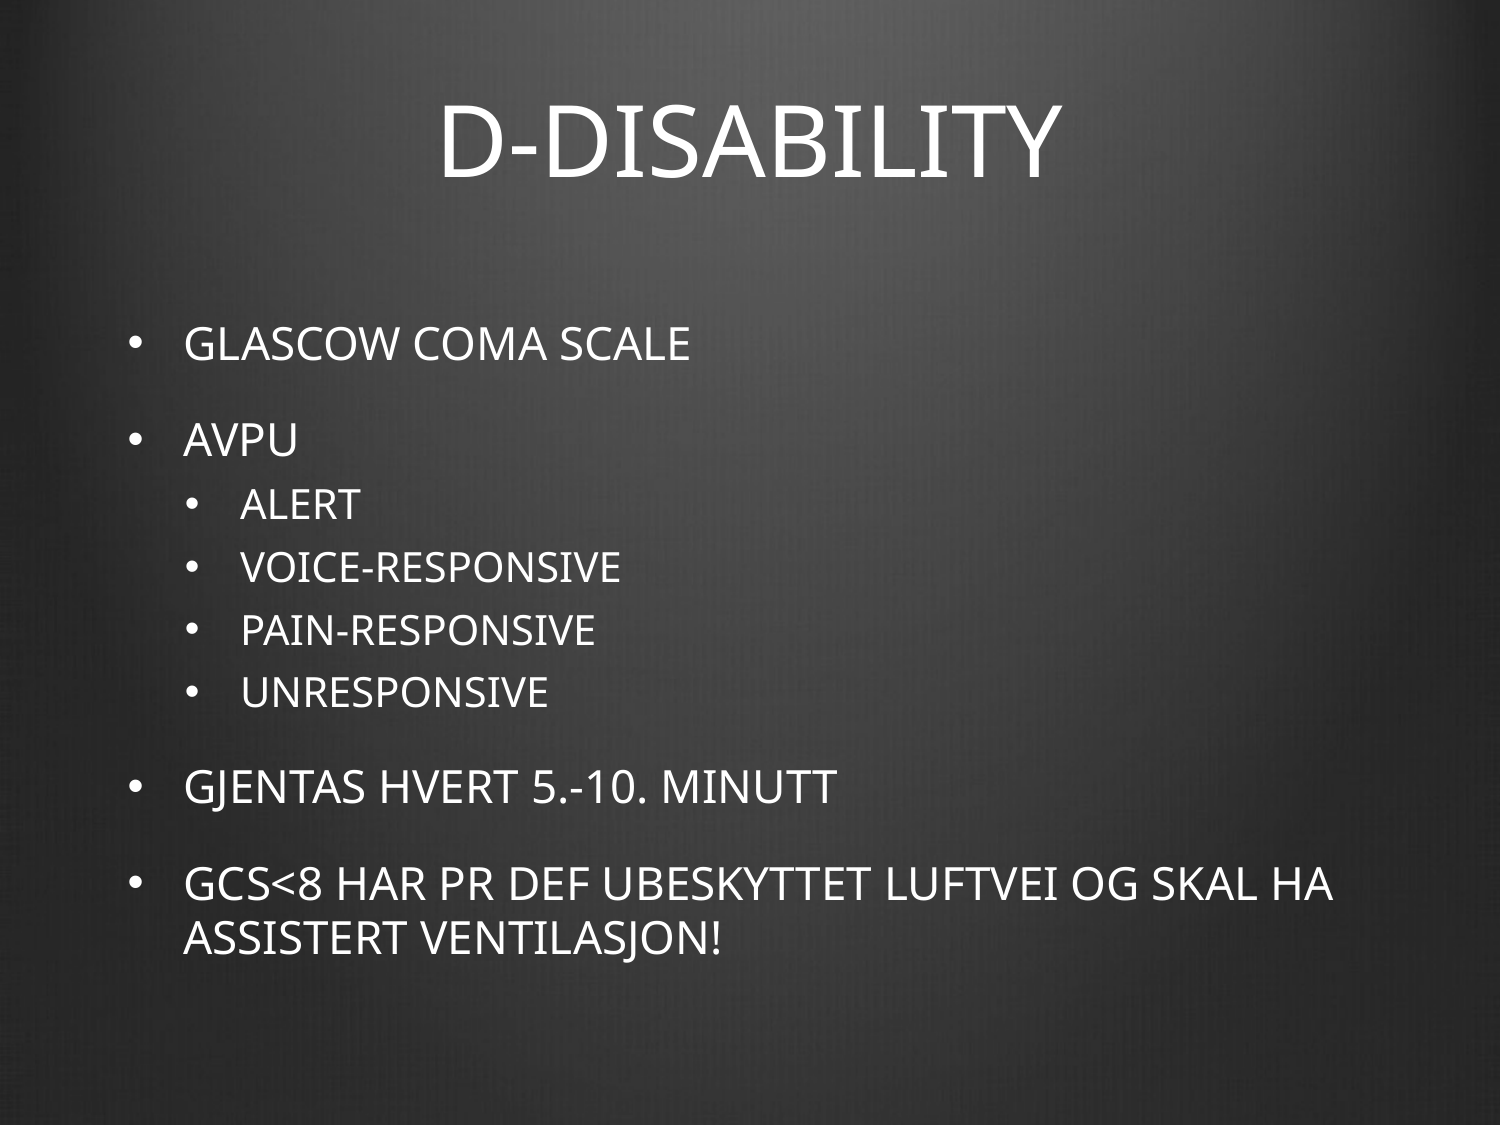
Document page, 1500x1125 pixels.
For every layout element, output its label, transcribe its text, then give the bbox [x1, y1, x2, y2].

title D-DISABILITY [112, 19, 1388, 255]
list GLASCOW COMA SCALE AVPU ALERT VOICE-RESPONSIVE PAIN-RESPONSIVE UNRESPONSIVE GJENTAS HVERT 5.-10. MINUTT GCS<8 HAR PR DEF UBESKYTTET LUFTVEI OG SKAL HA ASSISTERT VENTILASJON! [112, 306, 1388, 1005]
